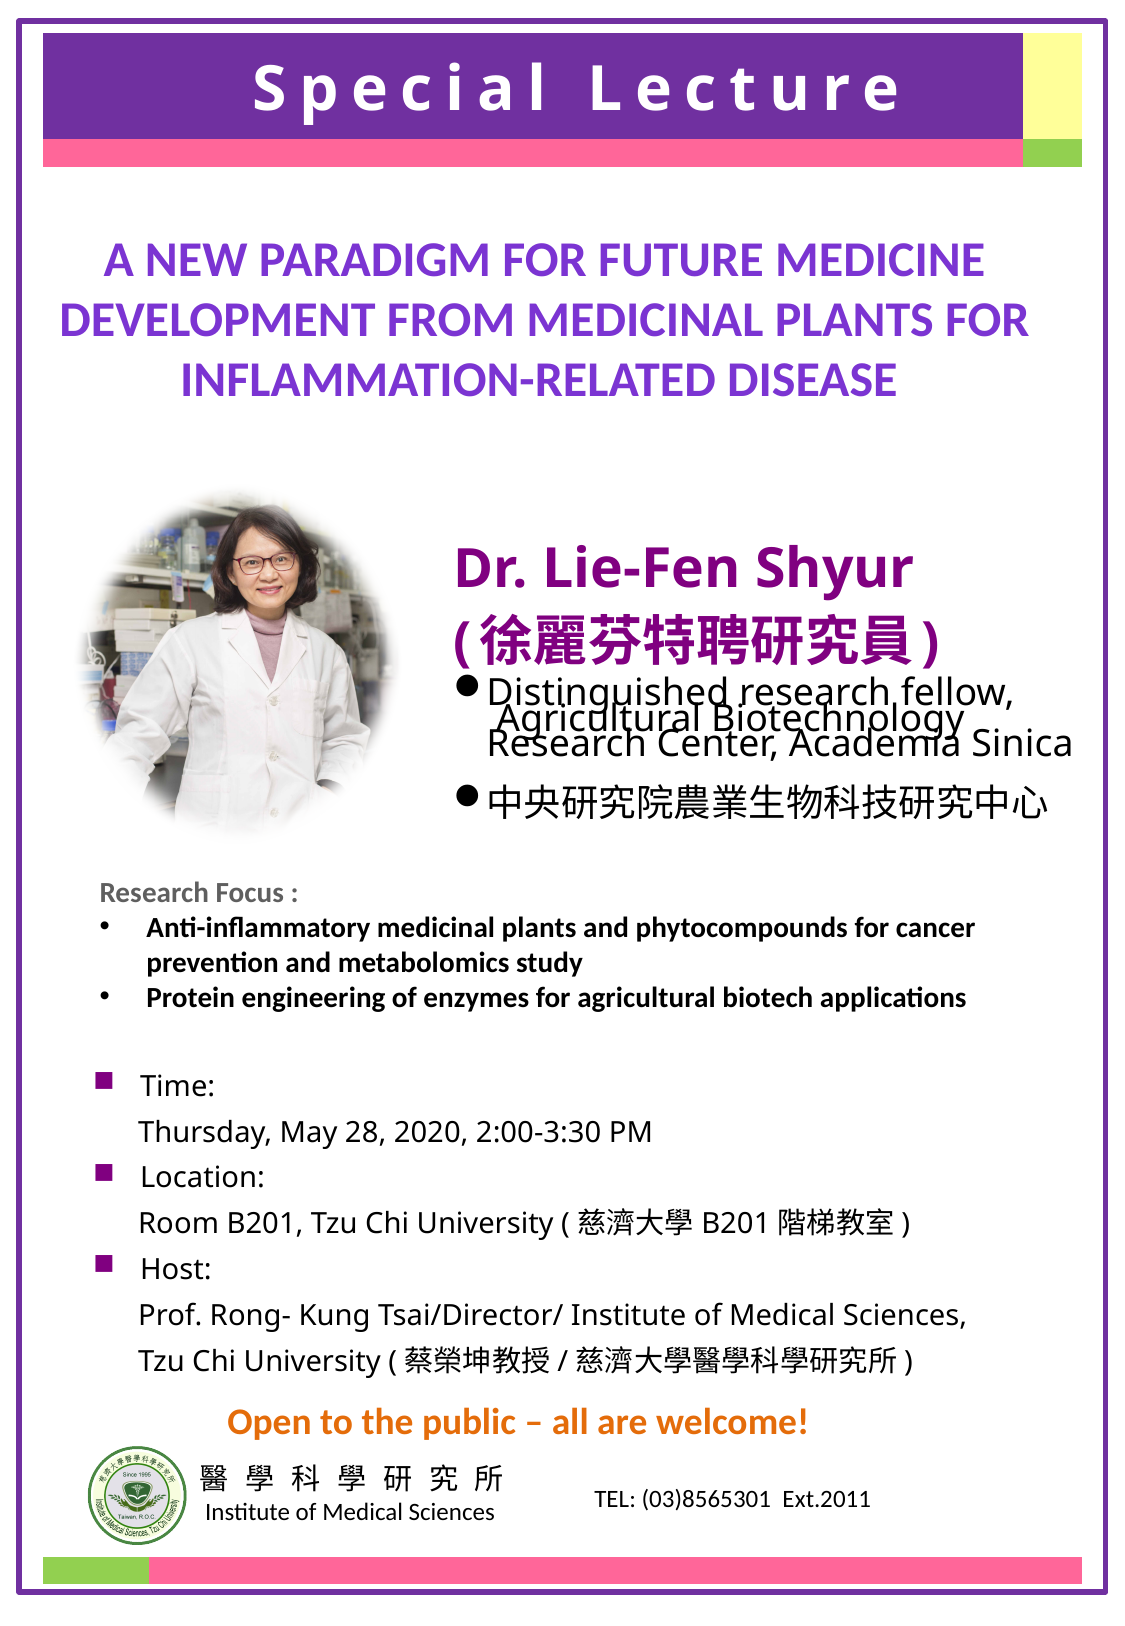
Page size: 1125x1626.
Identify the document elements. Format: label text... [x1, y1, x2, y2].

table_cell [43, 139, 1023, 167]
text_box [17, 19, 1108, 1594]
text_box Open to the public – all are welcome! [160, 1389, 877, 1450]
picture [71, 481, 404, 847]
text_box Research Focus : Anti-inflammatory medicinal plants and phytocompounds for cancer prevention and metabolomics study Protein engineering of enzymes for agricultural biotech applications [84, 871, 1053, 1021]
table_header [1023, 33, 1082, 139]
table_header [149, 1557, 1082, 1584]
table_cell [1023, 139, 1082, 167]
text_box Time: Thursday, May 28, 2020, 2:00-3:30 PM Location: Room B201, Tzu Chi University (慈濟大學B201階梯教室) Host: Prof. Rong- Kung Tsai/Director/ Institute of Medical Sciences, Tzu Chi University (蔡榮坤教授/慈濟大學醫學科學研究所) [78, 1048, 1059, 1385]
title A New Paradigm for Future Medicine Development from Medicinal Plants for Inflammation-related Disease [7, 198, 17, 435]
picture [77, 1438, 197, 1557]
table_header Special Lecture [43, 33, 1023, 139]
text_box TEL: (03)8565301 Ext.2011 [579, 1469, 1058, 1520]
table_header [43, 1557, 149, 1584]
text_box 醫學科學研究所 Institute of Medical Sciences [201, 1453, 557, 1534]
